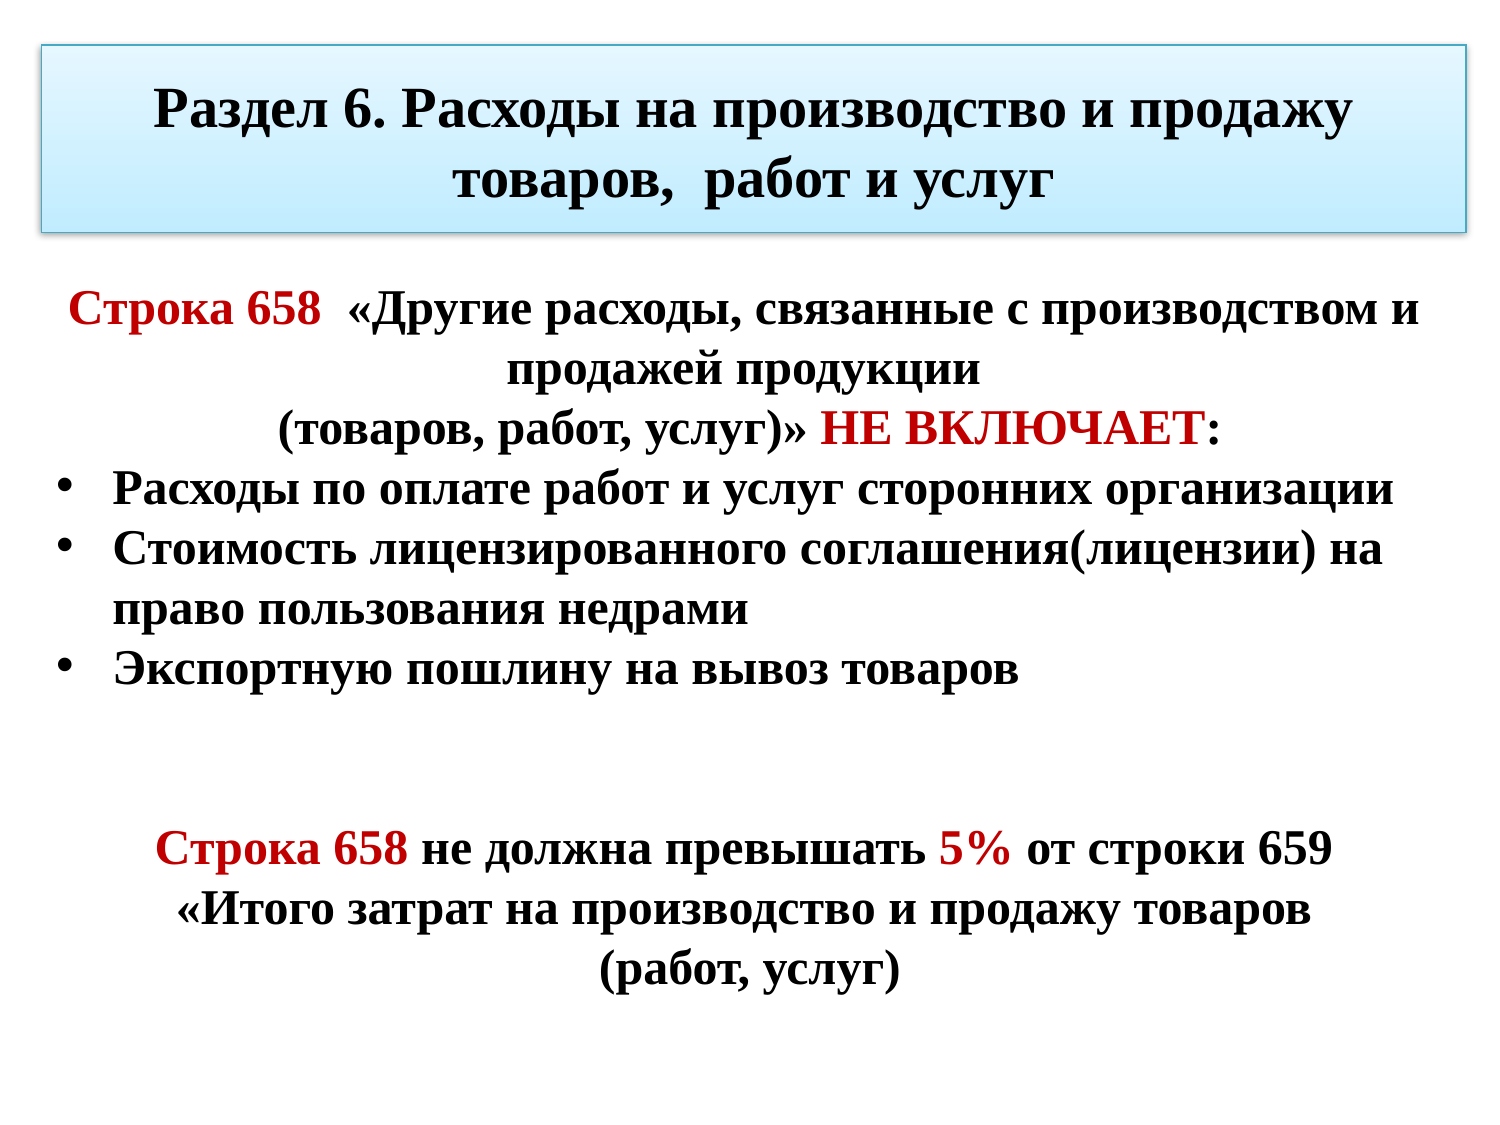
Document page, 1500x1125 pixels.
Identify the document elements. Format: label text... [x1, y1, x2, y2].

title Раздел 6. Расходы на производство и продажу товаров, работ и услуг [41, 44, 1467, 233]
text_box Строка 658 «Другие расходы, связанные с производством и продажей продукции (товаров, работ, услуг)» не включает: Расходы по оплате работ и услуг сторонних организации Стоимость лицензированного соглашения(лицензии) на право пользования недрами Экспортную пошлину на вывоз товаров Строка 658 не должна превышать 5% от строки 659 «Итого затрат на производство и продажу товаров (работ, услуг) [41, 267, 1459, 1002]
text_box [175, 40, 1475, 125]
